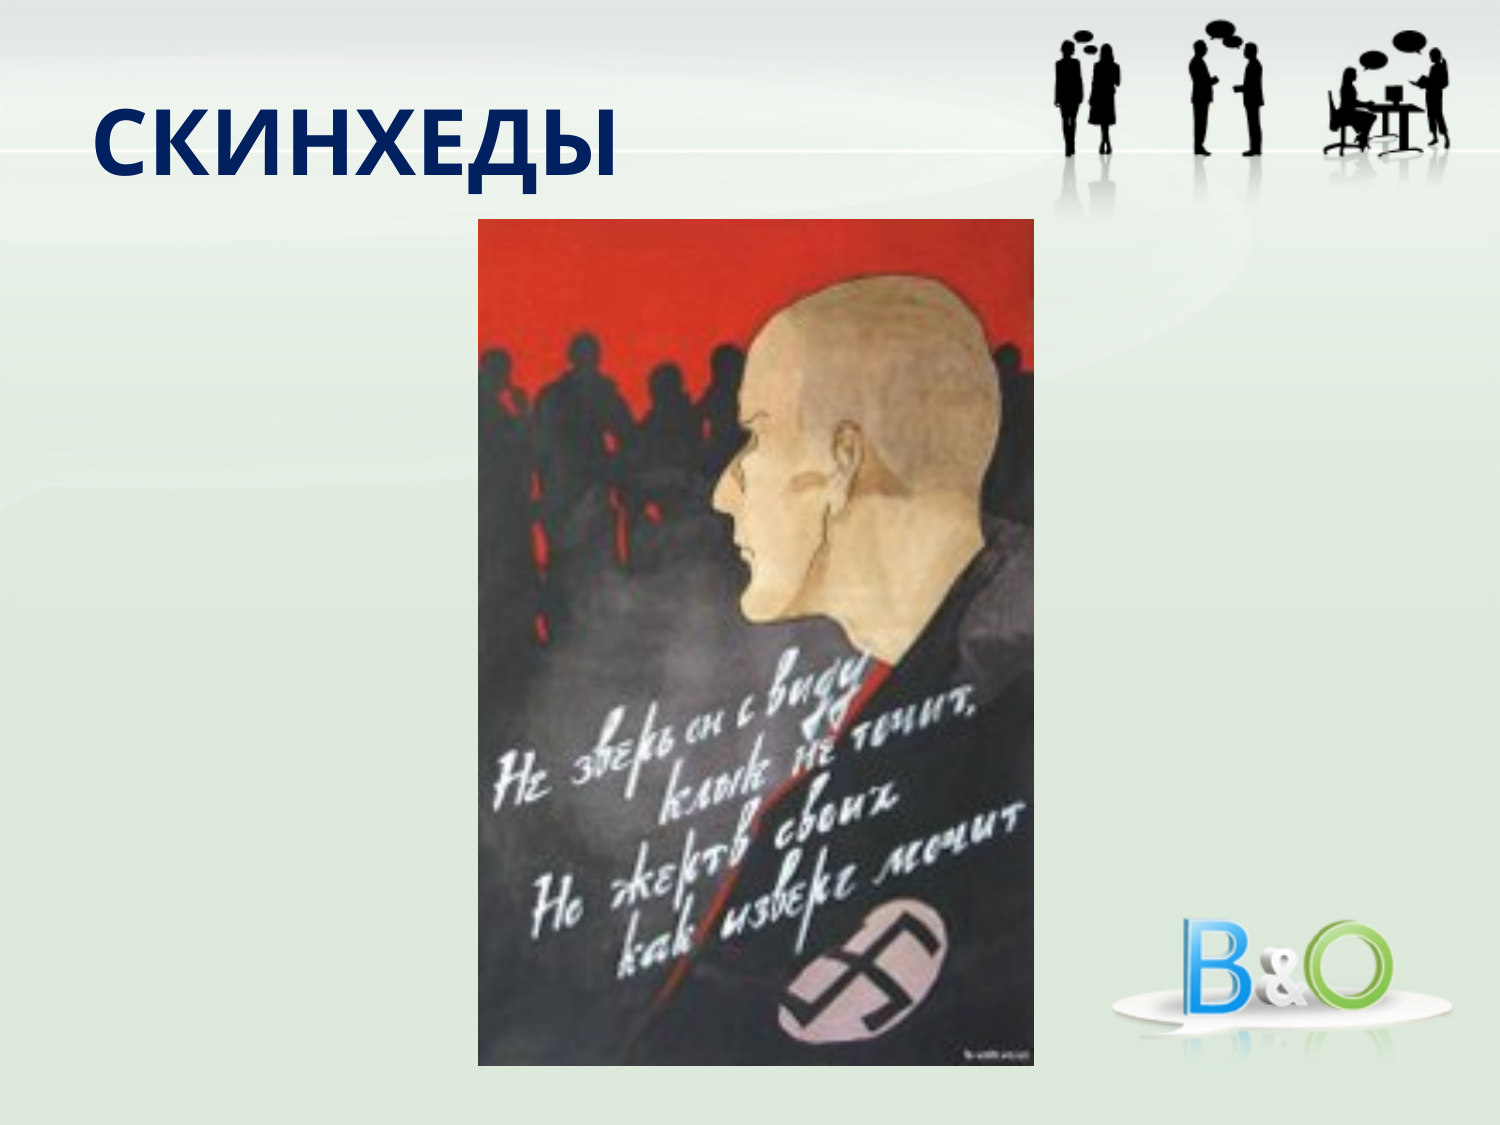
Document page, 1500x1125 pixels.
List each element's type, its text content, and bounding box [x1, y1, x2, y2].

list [478, 219, 1034, 1066]
picture [0, 0, 1500, 1125]
title СКИНХЕДЫ [75, 45, 1425, 233]
